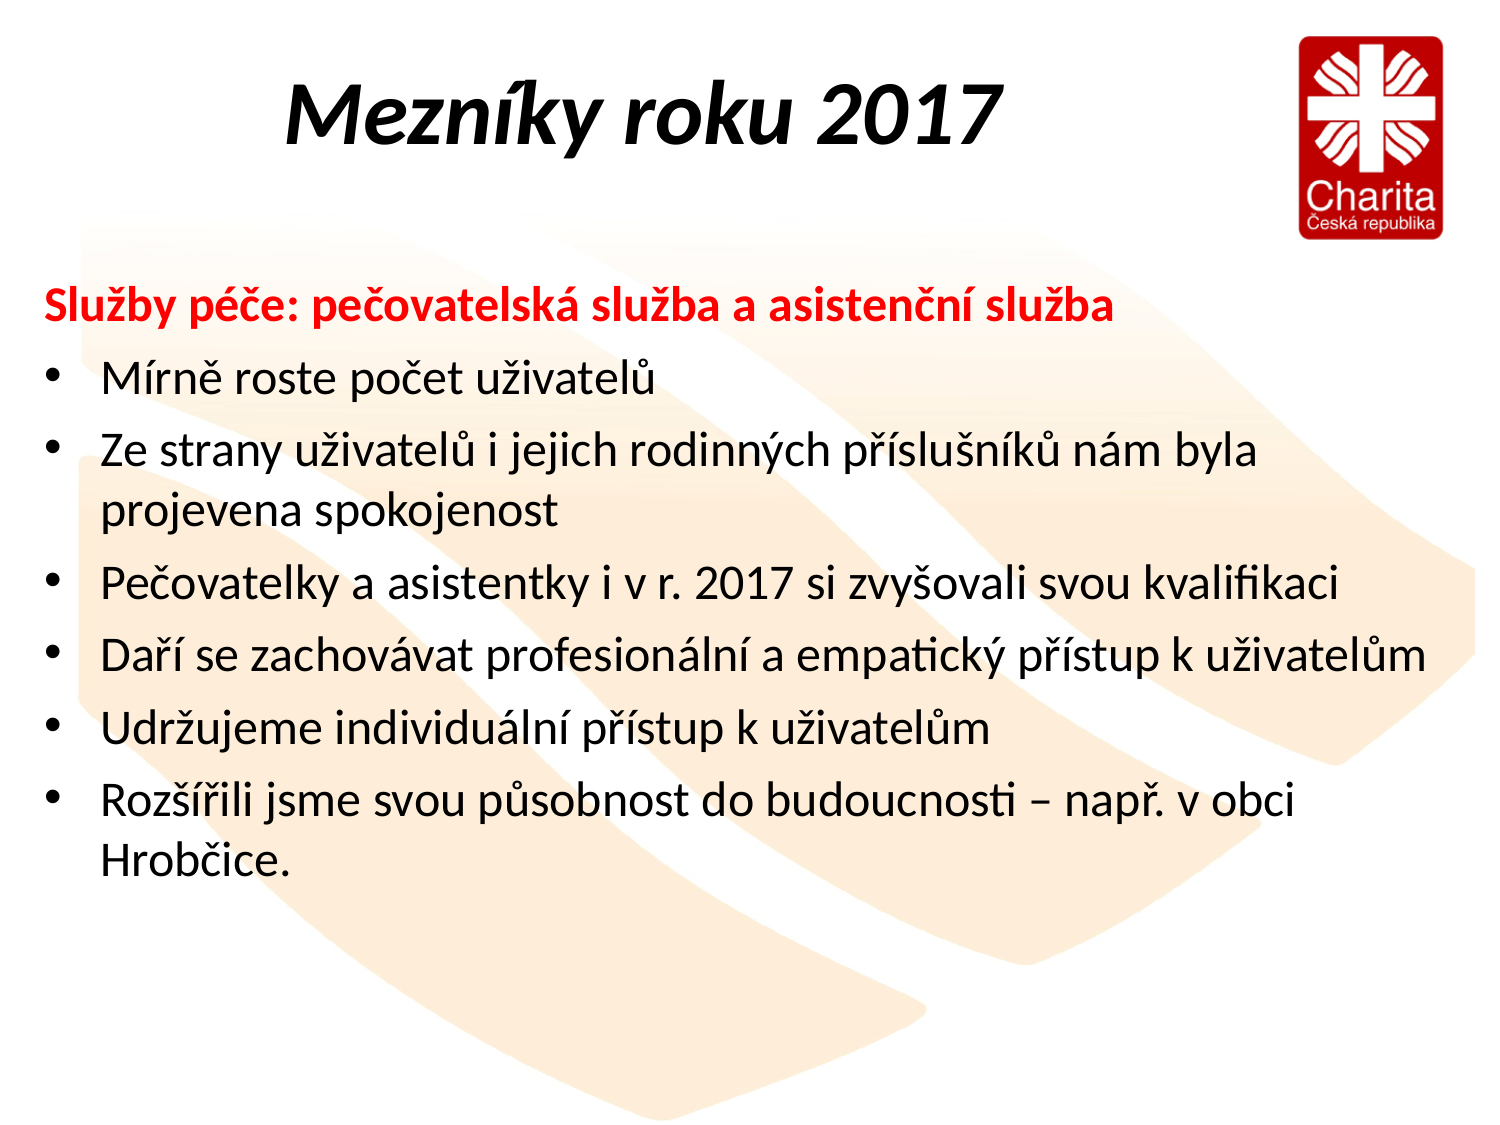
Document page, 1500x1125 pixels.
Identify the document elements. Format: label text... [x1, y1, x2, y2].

picture [74, 33, 1476, 1122]
text_box Služby péče: pečovatelská služba a asistenční služba Mírně roste počet uživatelů Ze strany uživatelů i jejich rodinných příslušníků nám byla projevena spokojenost Pečovatelky a asistentky i v r. 2017 si zvyšovali svou kvalifikaci Daří se zachovávat profesionální a empatický přístup k uživatelům Udržujeme individuální přístup k uživatelům Rozšířili jsme svou působnost do budoucnosti – např. v obci Hrobčice. [29, 264, 69, 1014]
text_box Mezníky roku 2017 [75, 45, 1211, 205]
